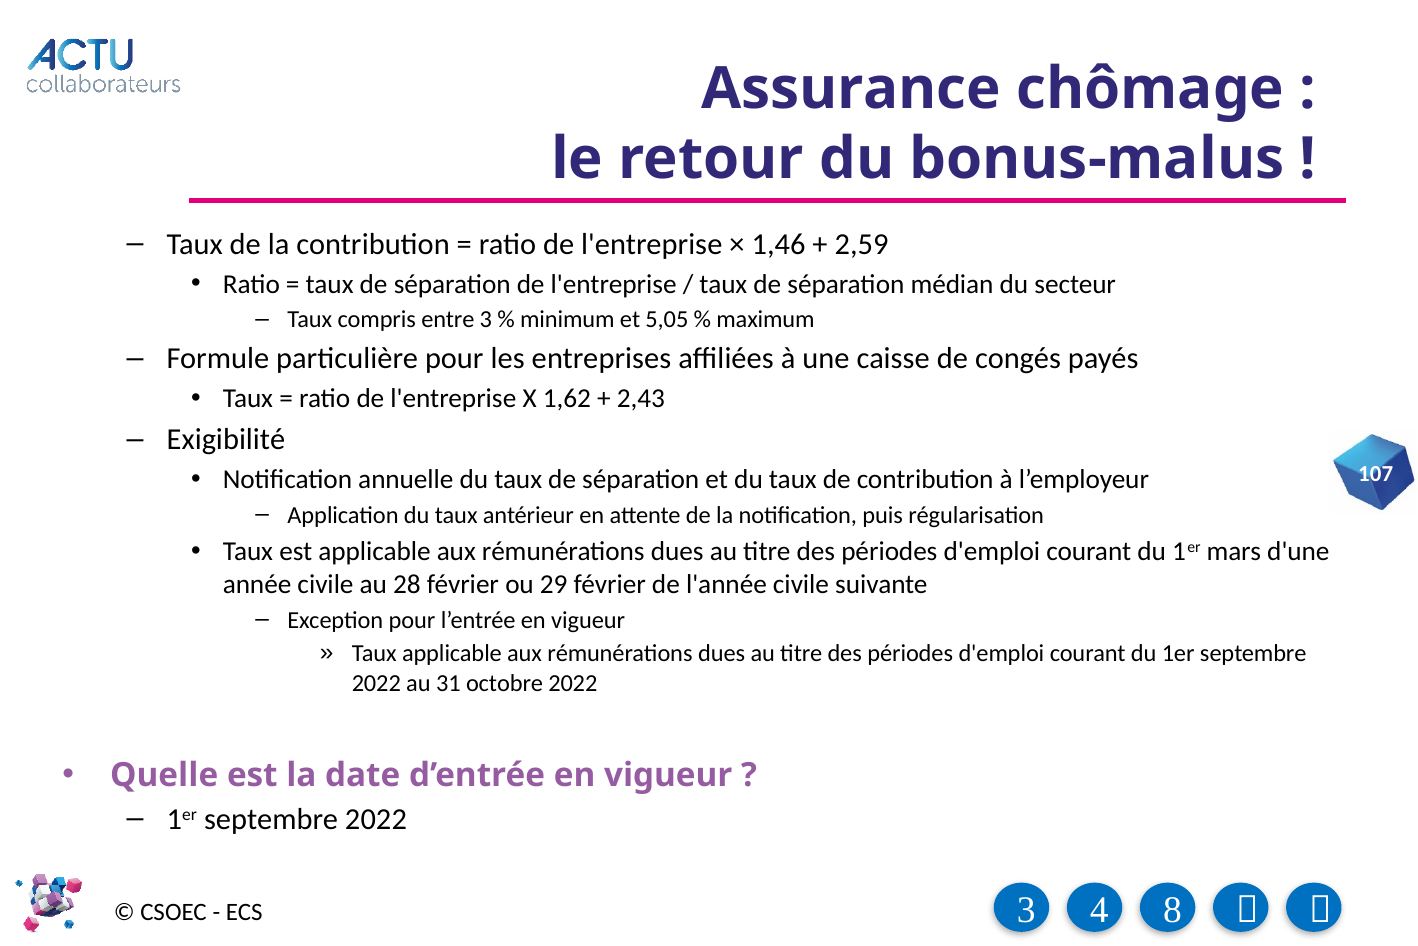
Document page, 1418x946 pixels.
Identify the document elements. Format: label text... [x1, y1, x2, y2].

slide_number 107 [1332, 431, 1418, 514]
list Taux de la contribution = ratio de l'entreprise × 1,46 + 2,59 Ratio = taux de séparation de l'entreprise / taux de séparation médian du secteur Taux compris entre 3 % minimum et 5,05 % maximum Formule particulière pour les entreprises affiliées à une caisse de congés payés Taux = ratio de l'entreprise X 1,62 + 2,43 Exigibilité Notification annuelle du taux de séparation et du taux de contribution à l’employeur Application du taux antérieur en attente de la notification, puis régularisation Taux est applicable aux rémunérations dues au titre des périodes d'emploi courant du 1er mars d'une année civile au 28 février ou 29 février de l'année civile suivante Exception pour l’entrée en vigueur Taux applicable aux rémunérations dues au titre des périodes d'emploi courant du 1er septembre 2022 au 31 octobre 2022 Quelle est la date d’entrée en vigueur ? 1er septembre 2022 [47, 215, 1347, 845]
picture [15, 874, 82, 933]
picture [25, 38, 181, 97]
title Assurance chômage : le retour du bonus-malus ! [188, 38, 1347, 201]
